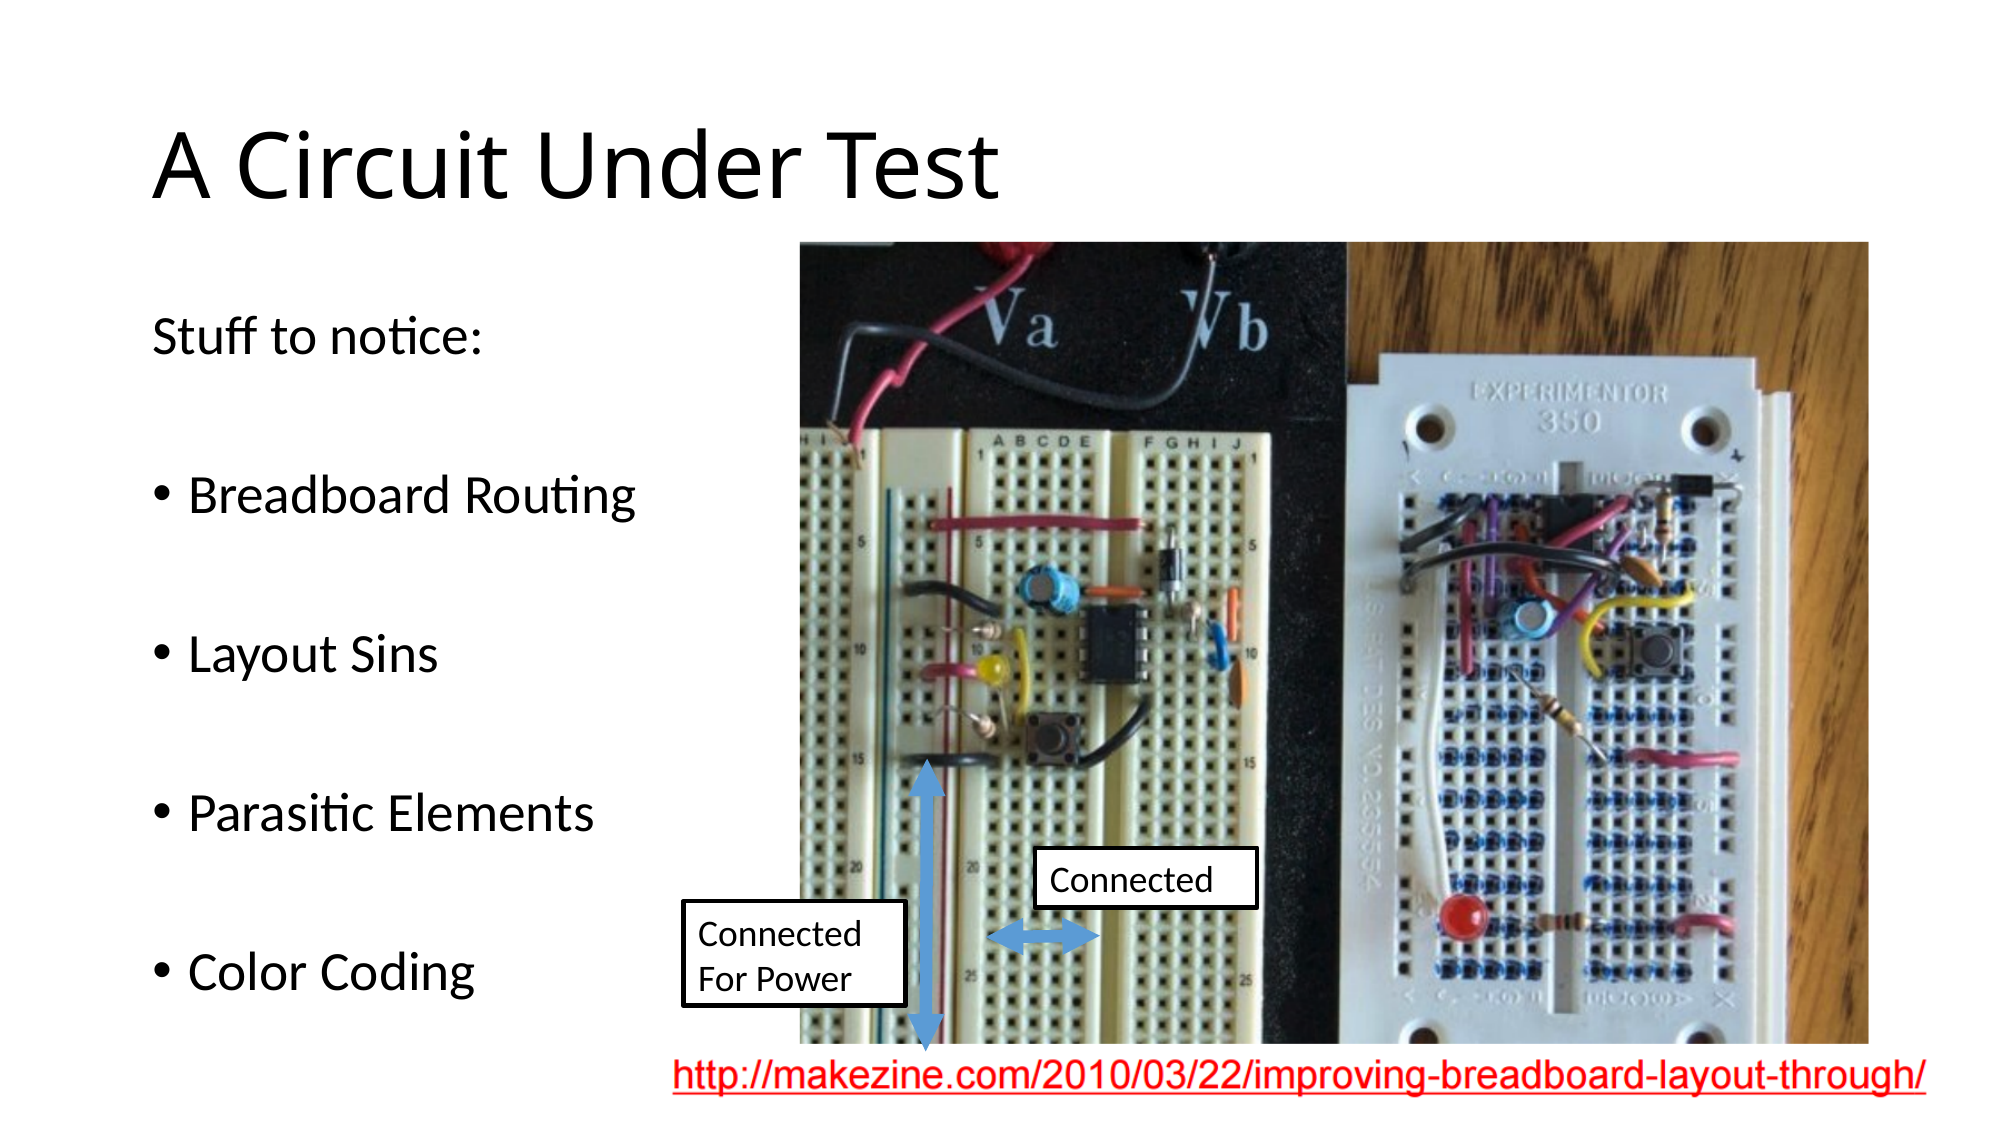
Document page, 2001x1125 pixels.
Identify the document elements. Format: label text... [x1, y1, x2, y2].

picture [662, 233, 1942, 1104]
list Stuff to notice: Breadboard Routing Layout Sins Parasitic Elements Color Coding [137, 299, 662, 1014]
title A Circuit Under Test [137, 59, 1863, 278]
